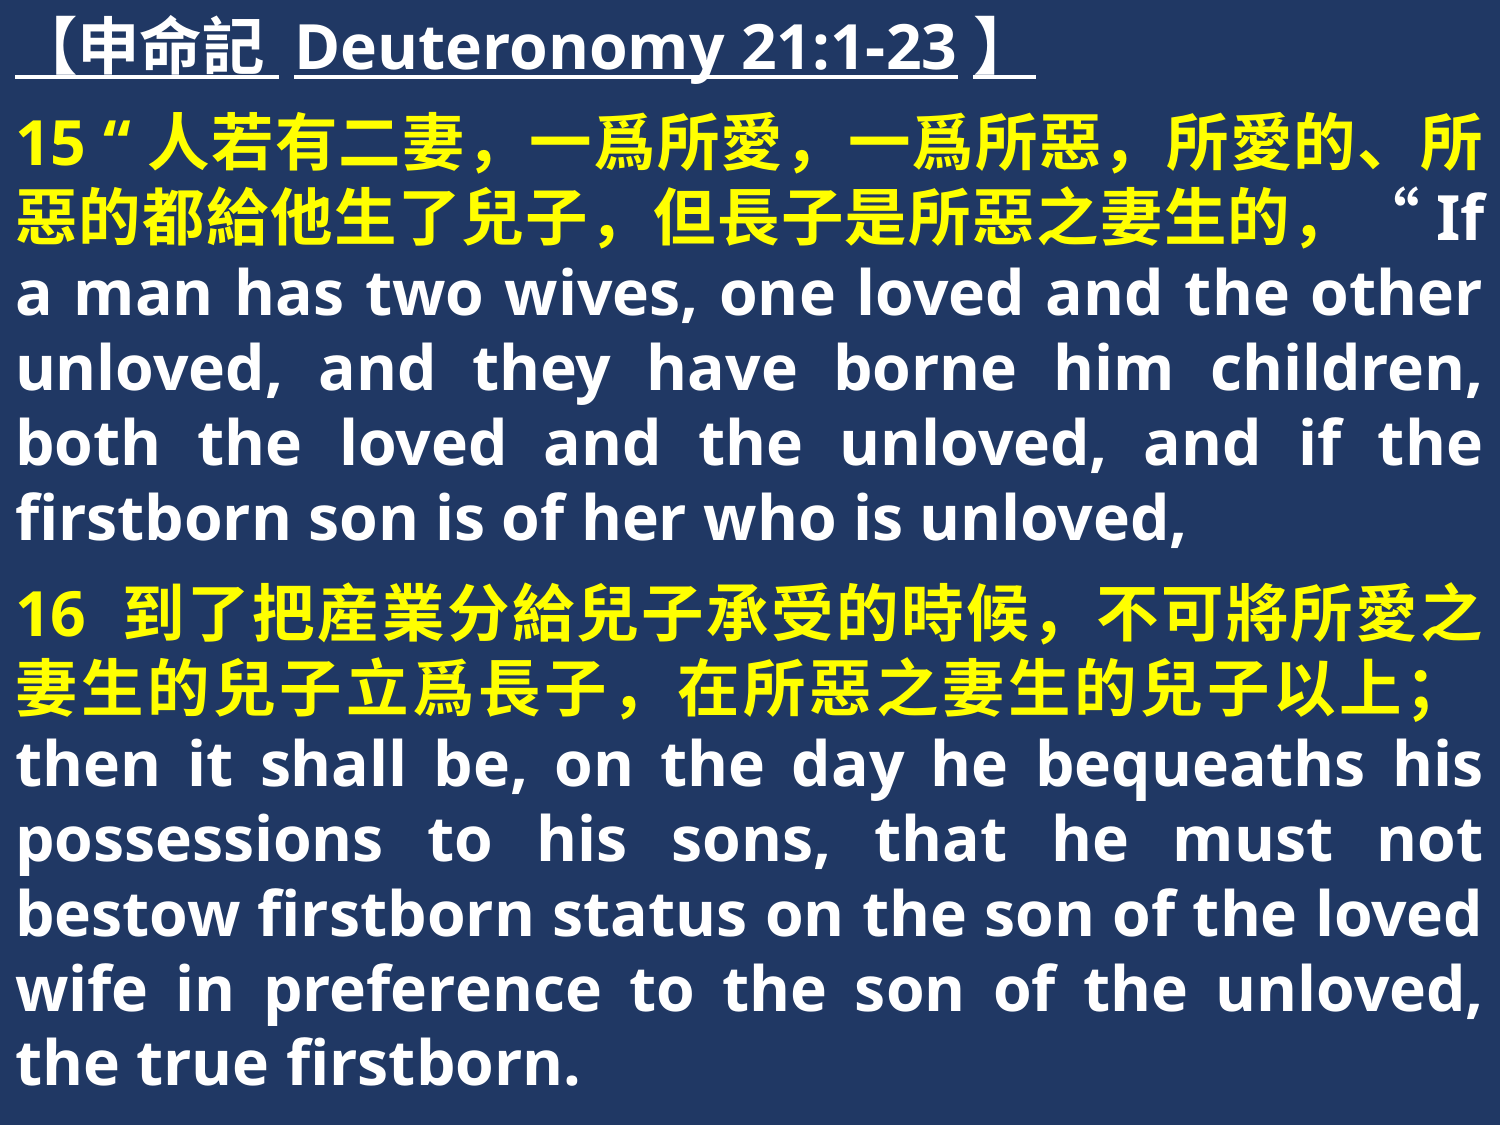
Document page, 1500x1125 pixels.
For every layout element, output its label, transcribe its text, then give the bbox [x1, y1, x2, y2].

list 【申命記 Deuteronomy 21:1-23】 15 “人若有二妻，一爲所愛，一爲所惡，所愛的、所惡的都給他生了兒子，但長子是所惡之妻生的，“If a man has two wives, one loved and the other unloved, and they have borne him children, both the loved and the unloved, and if the firstborn son is of her who is unloved, 16 到了把産業分給兒子承受的時候，不可將所愛之妻生的兒子立爲長子，在所惡之妻生的兒子以上；then it shall be, on the day he bequeaths his possessions to his sons, that he must not bestow firstborn status on the son of the loved wife in preference to the son of the unloved, the true firstborn. [0, 0, 1500, 1125]
